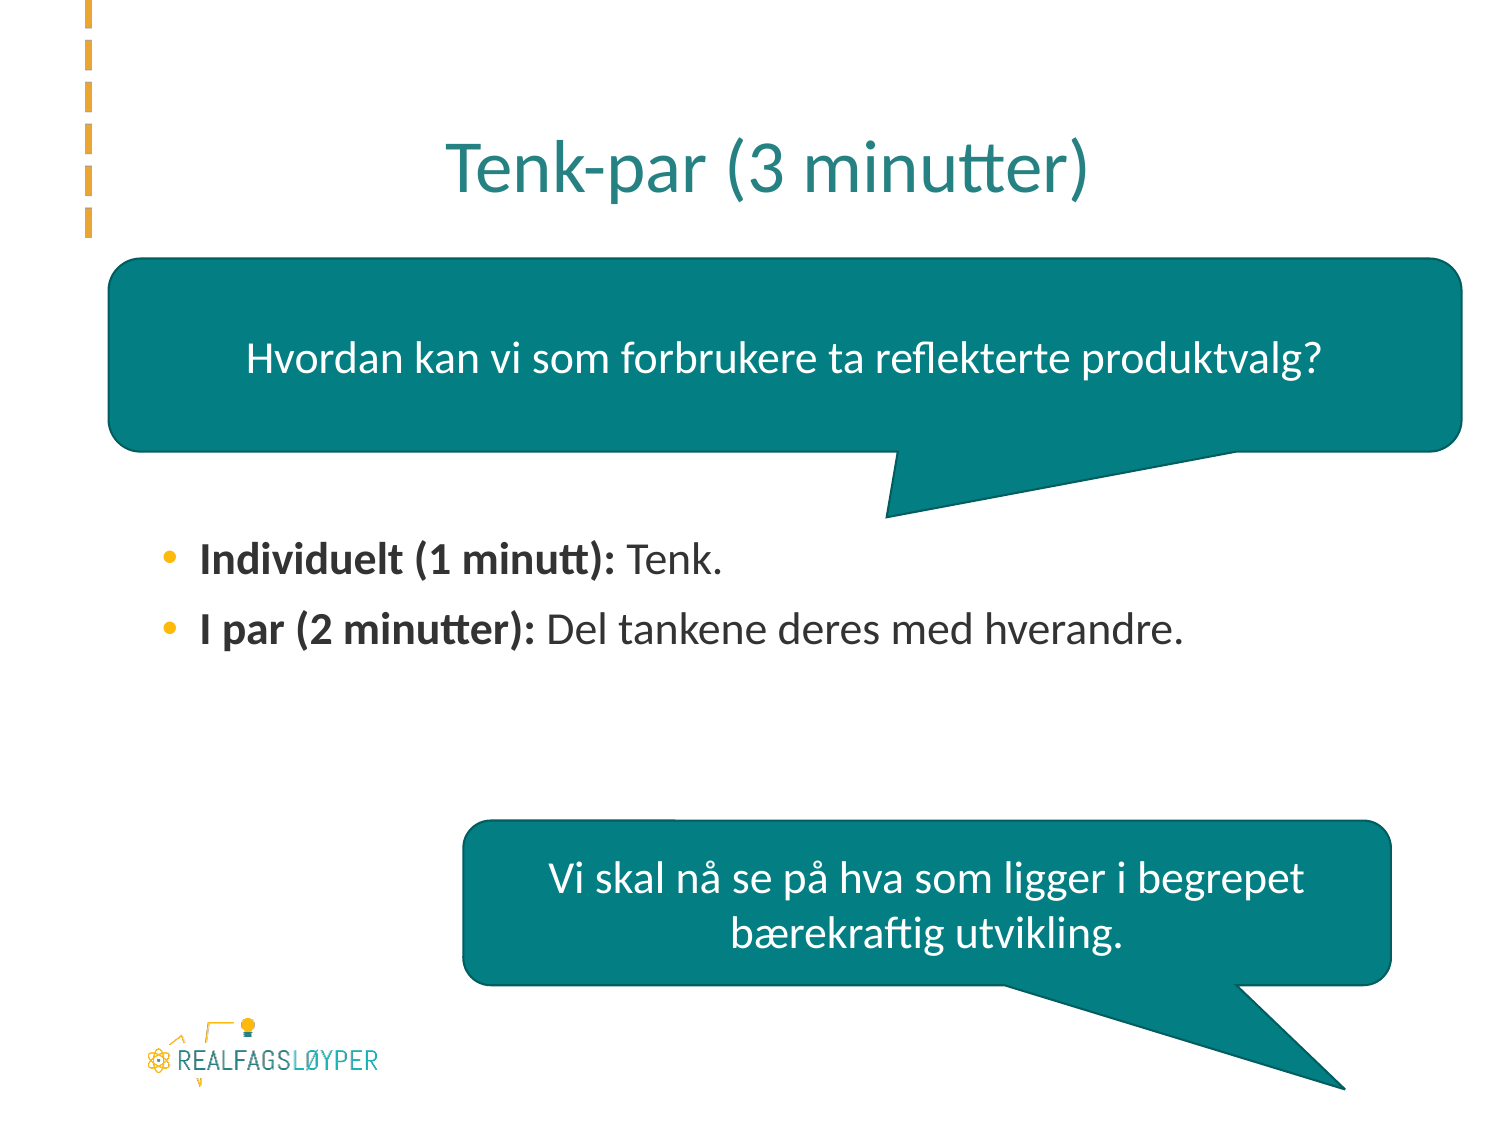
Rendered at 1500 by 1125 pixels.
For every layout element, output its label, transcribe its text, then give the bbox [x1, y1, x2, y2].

list Individuelt (1 minutt): Tenk. I par (2 minutter): Del tankene deres med hverandre. [146, 453, 1391, 874]
picture [146, 1018, 380, 1089]
text_box Vi skal nå se på hva som ligger i begrepet bærekraftig utvikling. [462, 819, 1392, 1091]
text_box Hvordan kan vi som forbrukere ta reflekterte produktvalg? [107, 257, 1463, 519]
title Tenk-par (3 minutter) [146, 59, 1391, 257]
picture [85, 0, 92, 238]
